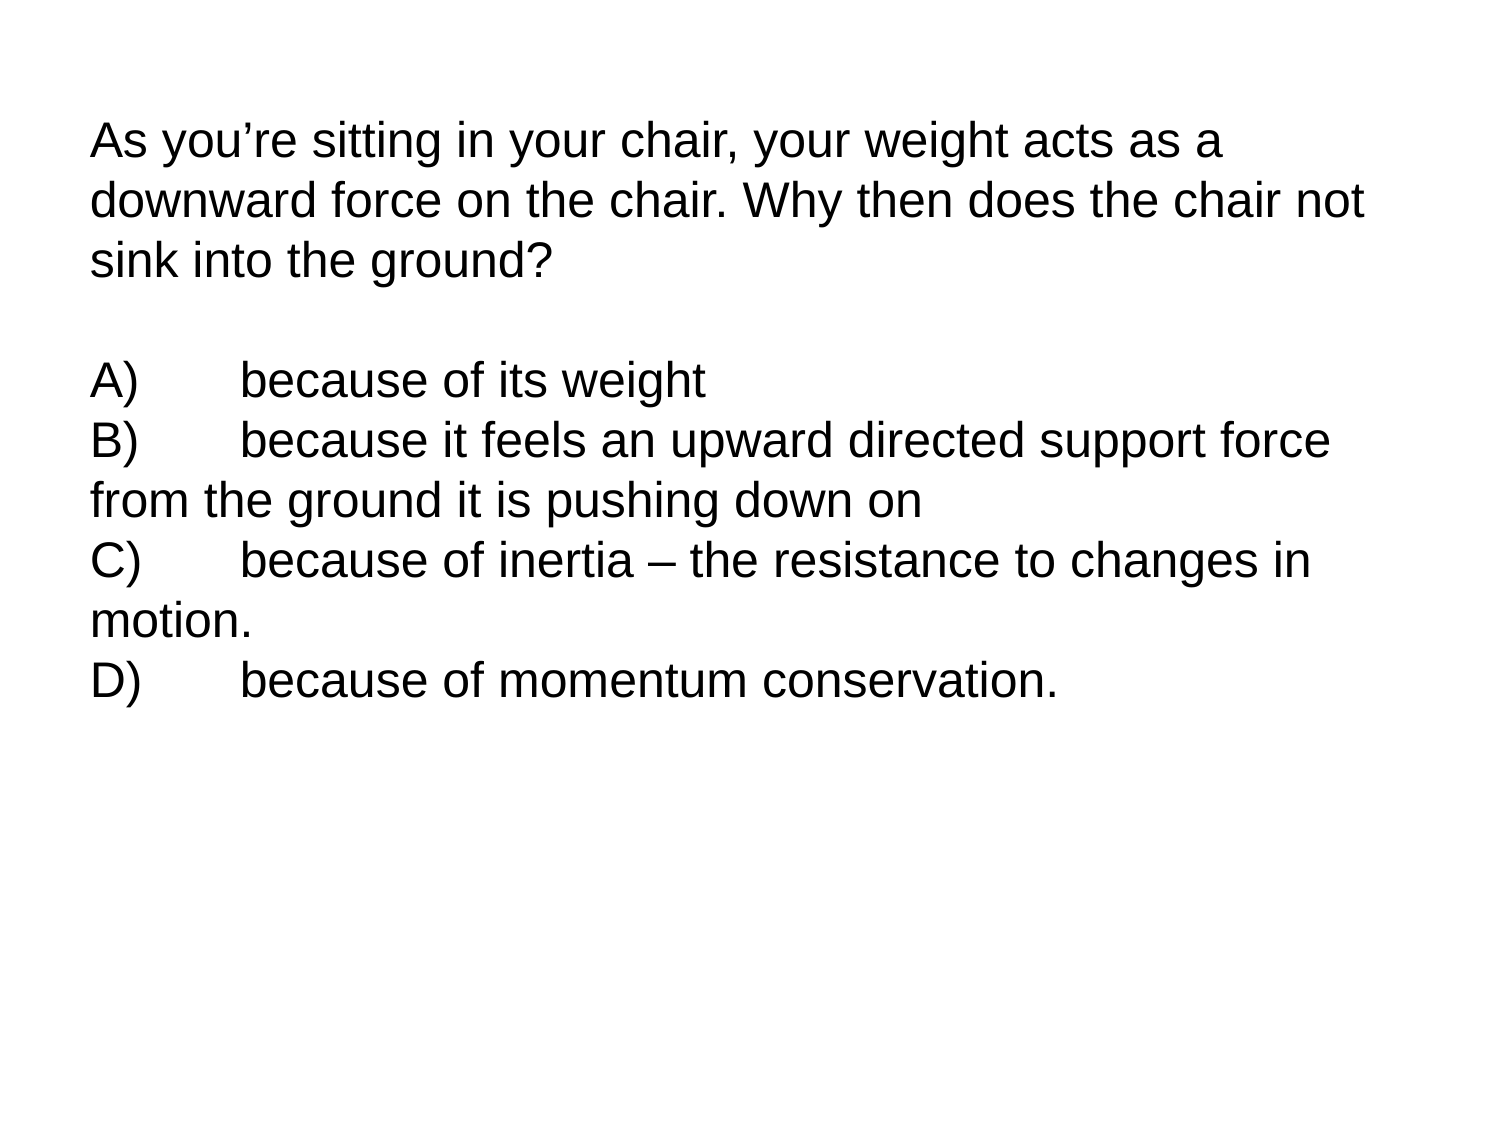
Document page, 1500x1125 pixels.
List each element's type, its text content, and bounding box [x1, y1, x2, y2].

text_box As you’re sitting in your chair, your weight acts as a downward force on the chair. Why then does the chair not sink into the ground? A) because of its weight B) because it feels an upward directed support force from the ground it is pushing down on C) because of inertia – the resistance to changes in motion. D) because of momentum conservation. [74, 99, 1413, 715]
